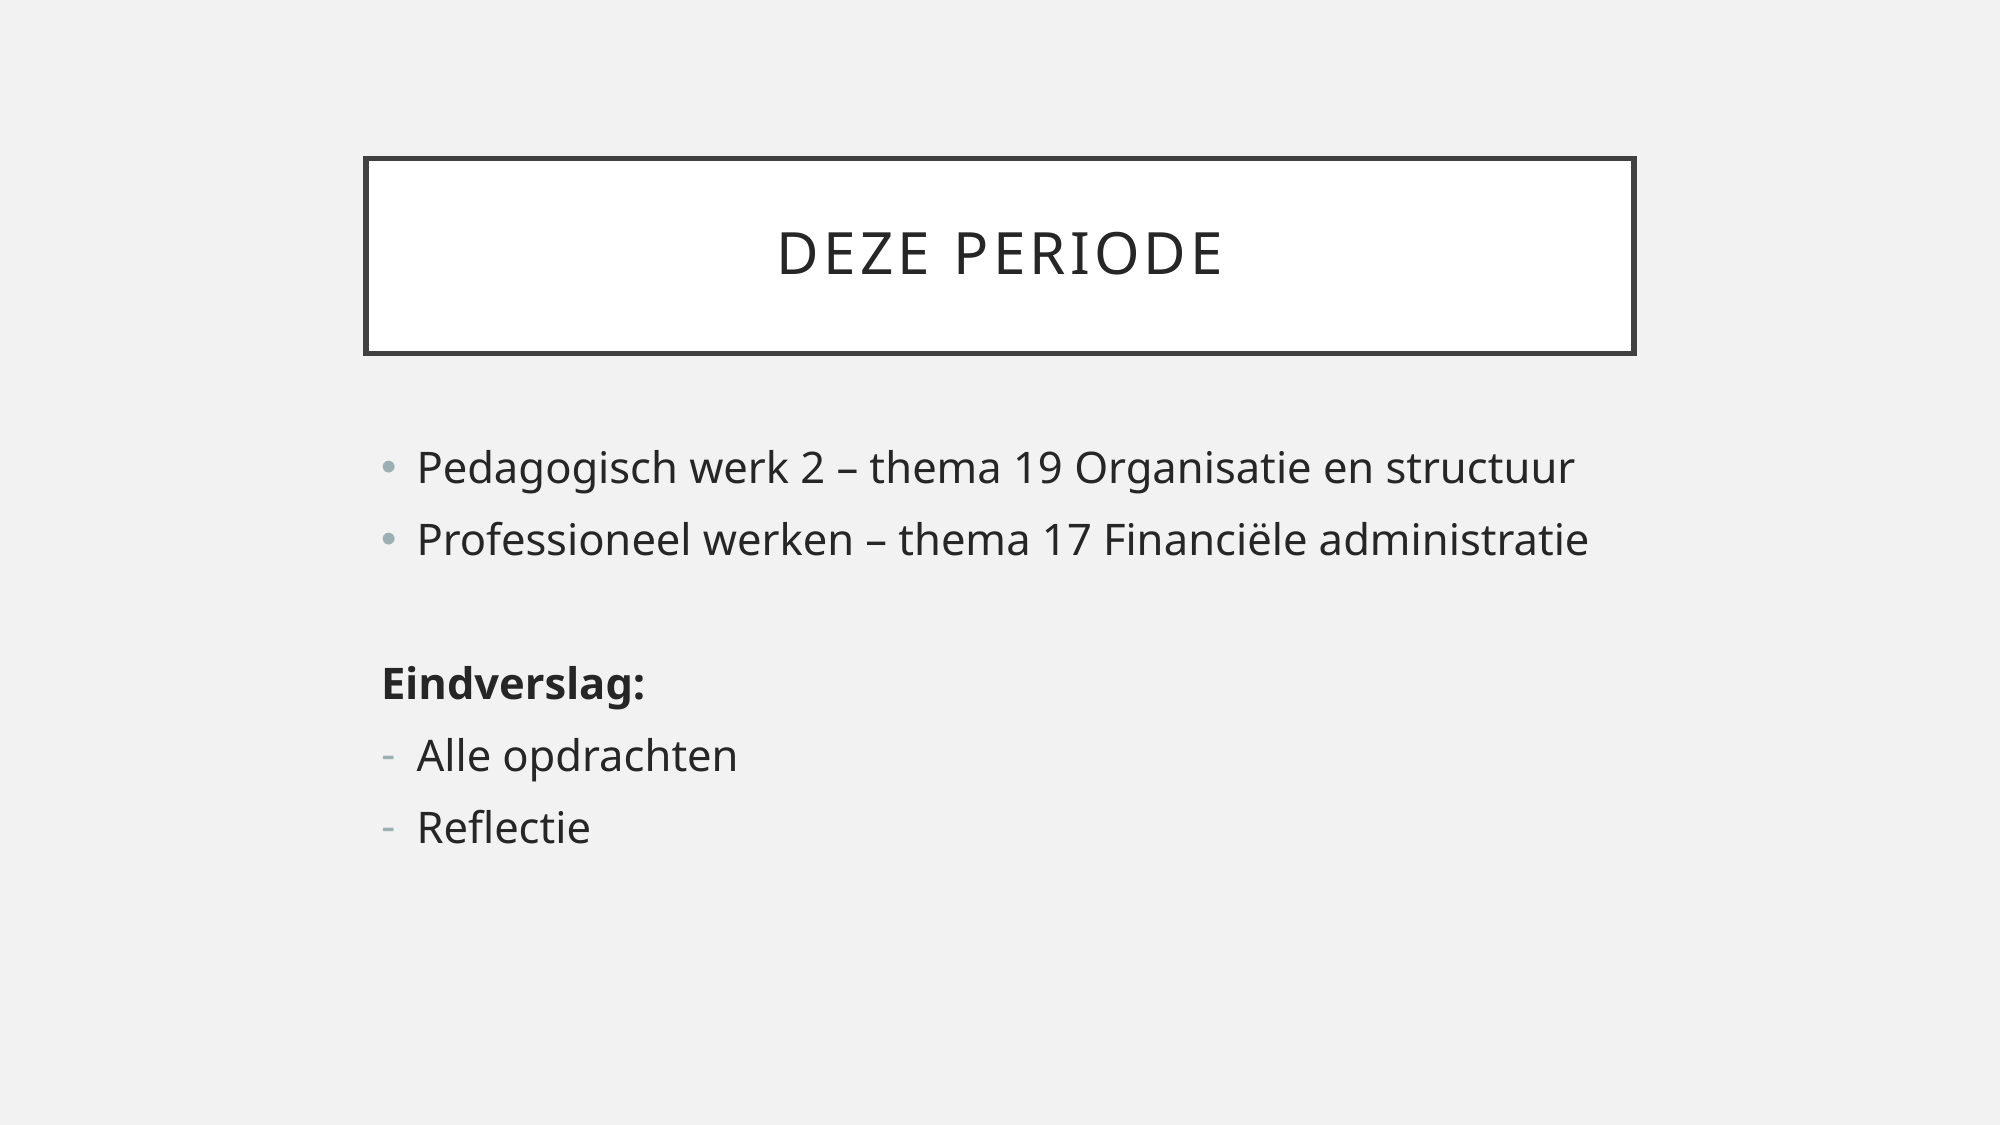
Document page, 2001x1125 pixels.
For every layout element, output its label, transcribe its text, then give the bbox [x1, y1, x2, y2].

title Deze periode [363, 156, 1637, 356]
list Pedagogisch werk 2 – thema 19 Organisatie en structuur Professioneel werken – thema 17 Financiële administratie Eindverslag: Alle opdrachten Reflectie [366, 432, 1634, 942]
